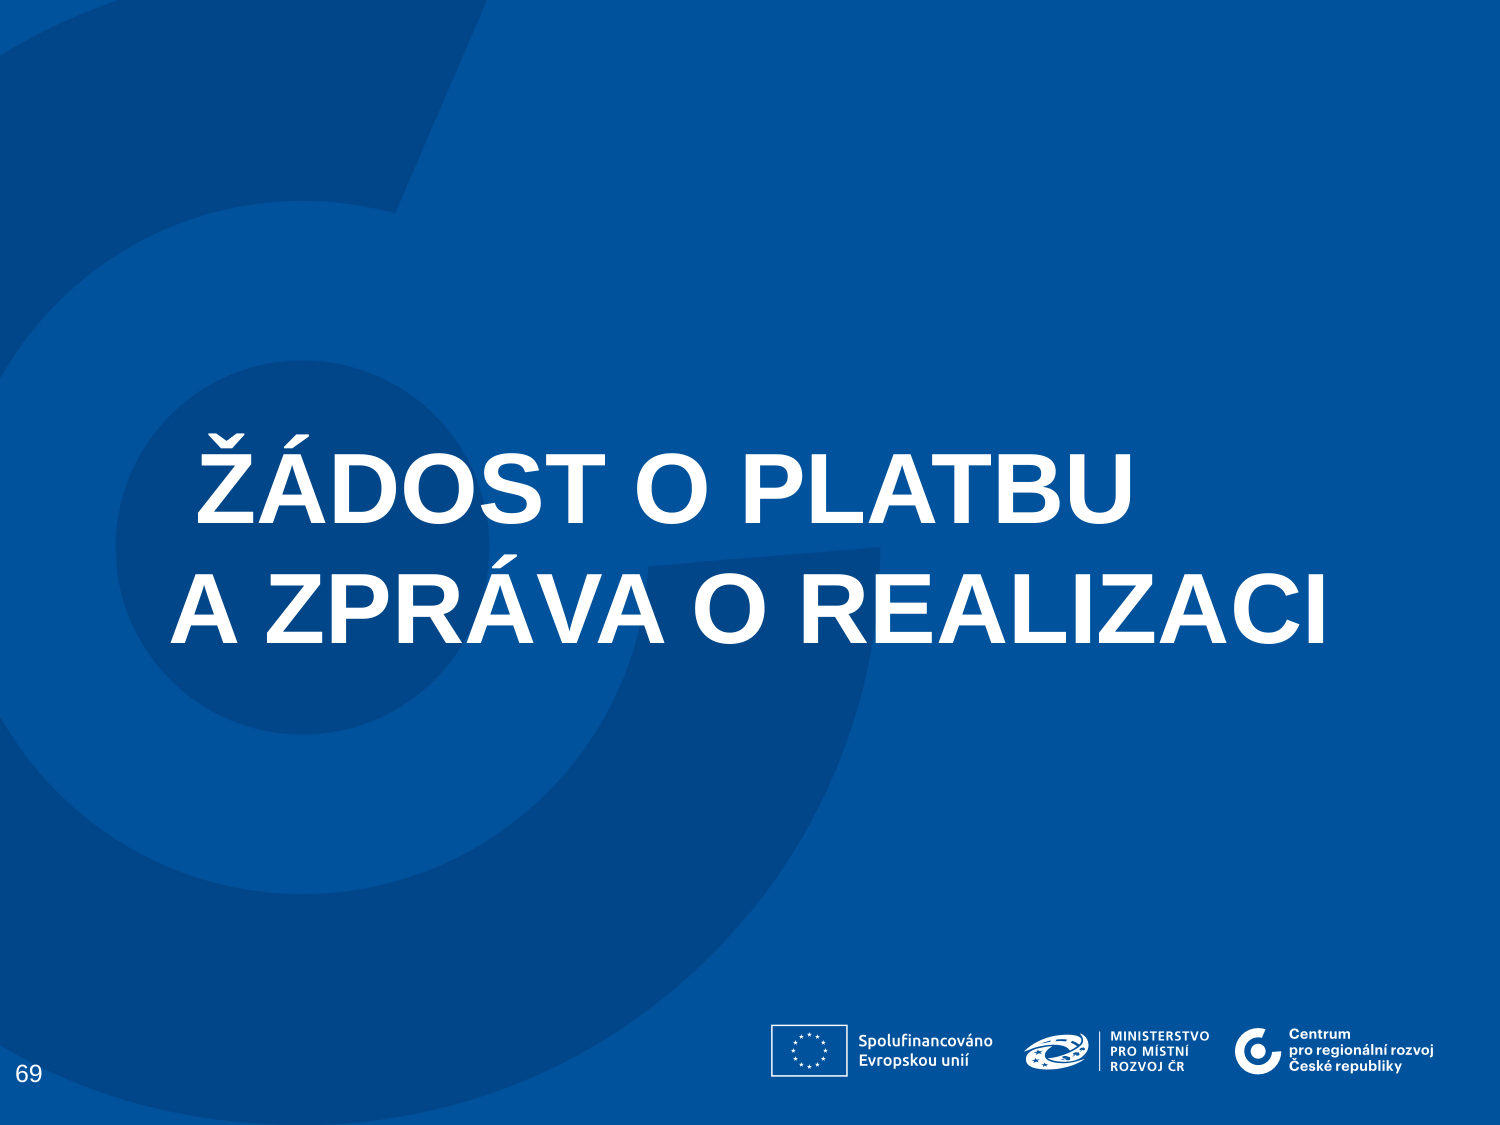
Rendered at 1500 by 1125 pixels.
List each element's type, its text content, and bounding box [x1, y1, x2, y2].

slide_number 68 [0, 1042, 83, 1103]
picture [0, 0, 1500, 1125]
text_box Žádost o platbu a zpráva o realizaci [152, 415, 1347, 671]
